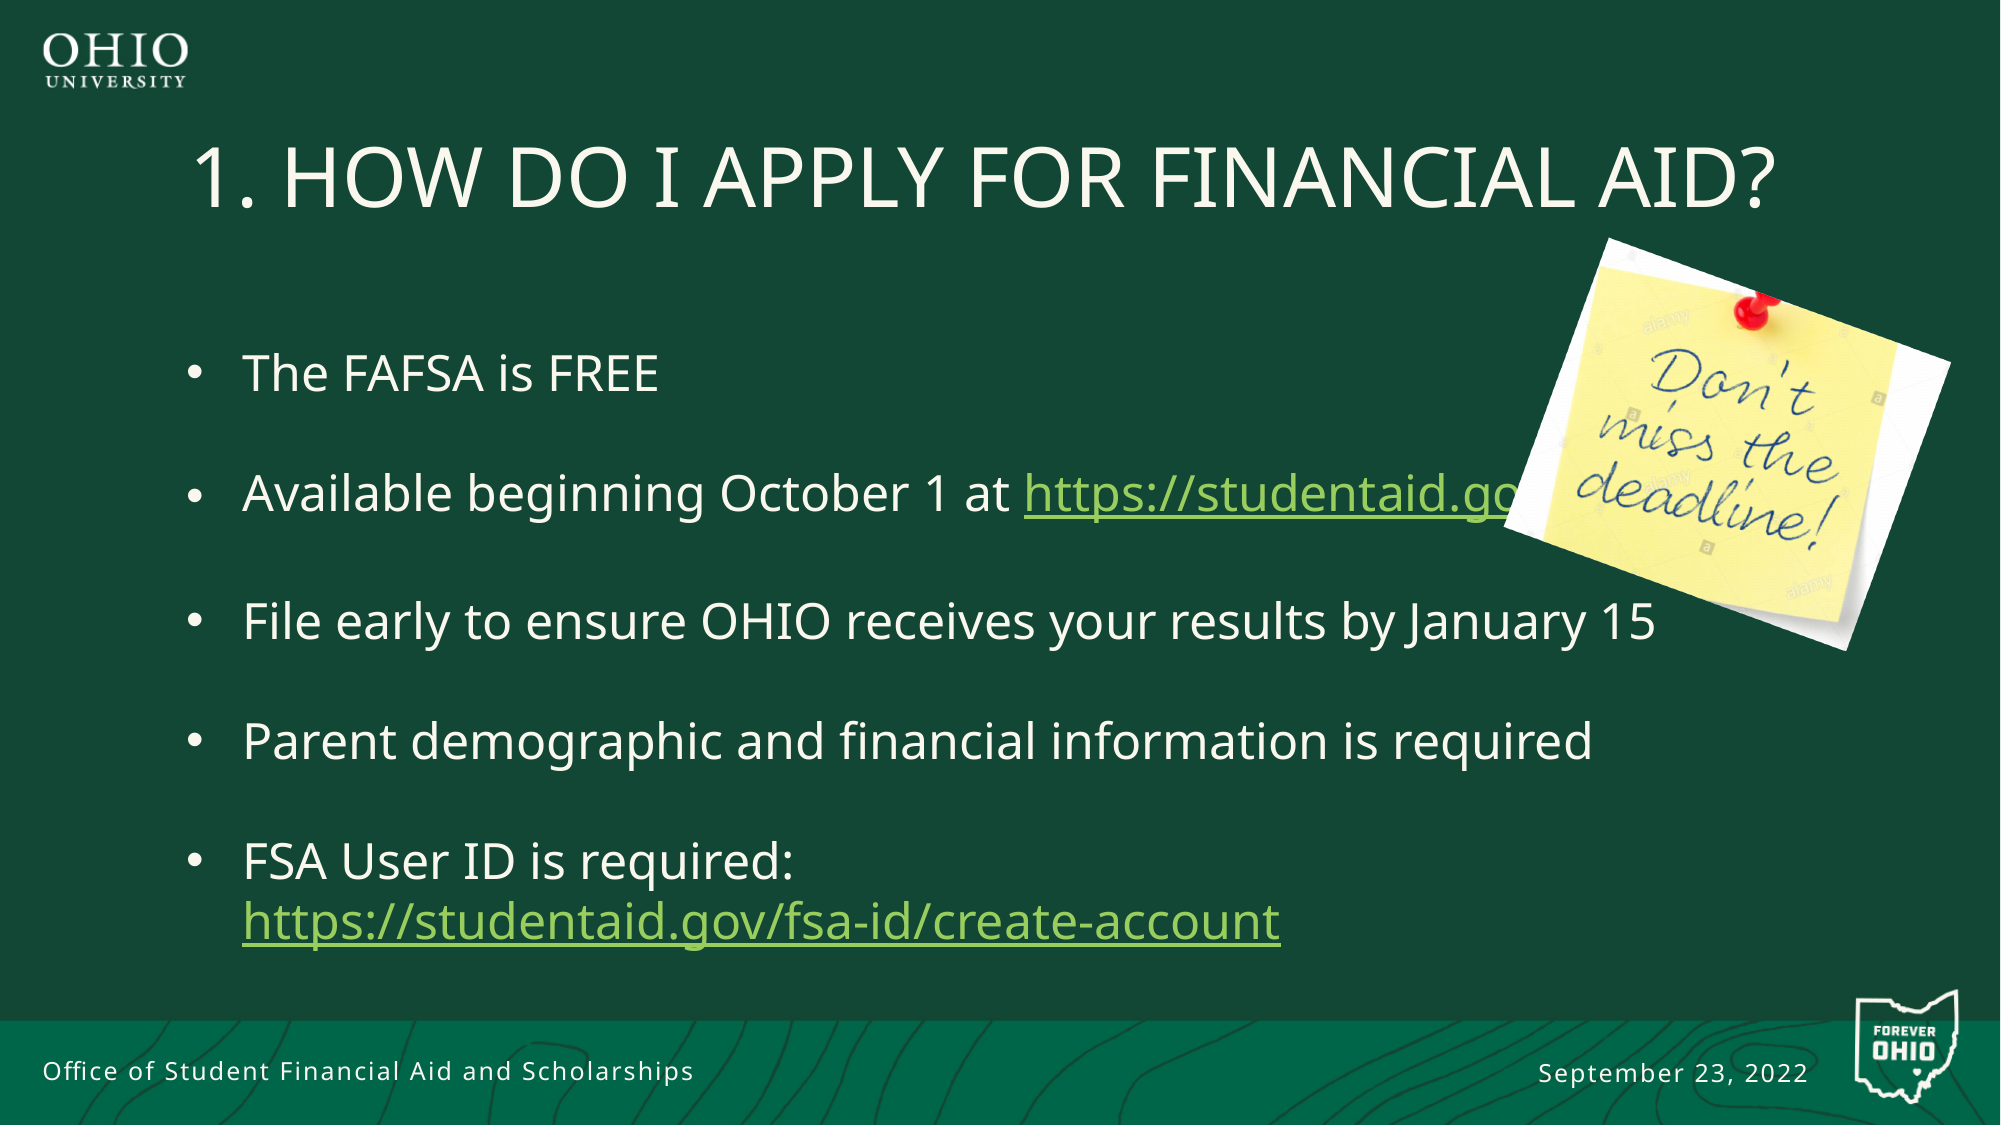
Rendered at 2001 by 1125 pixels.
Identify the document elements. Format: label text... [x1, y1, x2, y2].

footer Office of Student Financial Aid and Scholarships [27, 1042, 1338, 1103]
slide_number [1348, 1042, 1823, 1103]
picture [0, 0, 2001, 1125]
text_box The FAFSA is FREE Available beginning October 1 at https://studentaid.gov File early to ensure OHIO receives your results by January 15 Parent demographic and financial information is required FSA User ID is required: https://studentaid.gov/fsa-id/create-account [171, 333, 1823, 966]
title 1. HOW DO I APPLY FOR FINANCIAL AID? [174, 23, 1826, 233]
